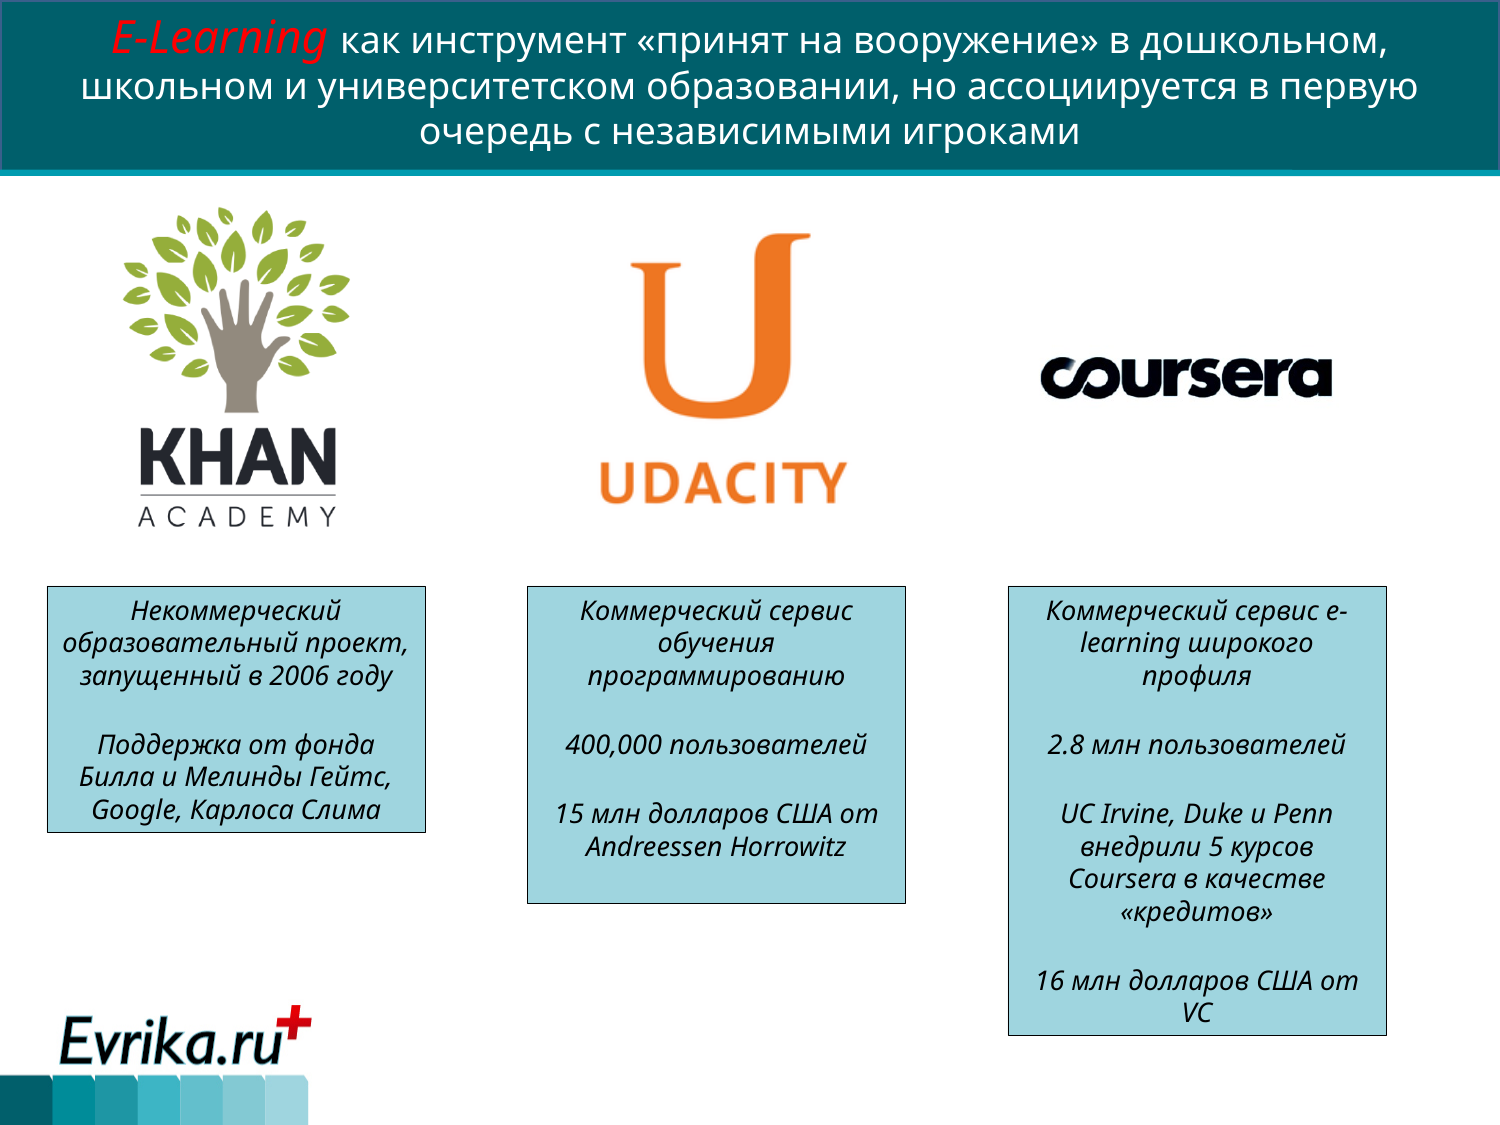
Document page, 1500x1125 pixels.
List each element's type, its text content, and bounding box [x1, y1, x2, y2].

text_box E-Learning как инструмент «принят на вооружение» в дошкольном, школьном и университетском образовании, но ассоциируется в первую очередь с независимыми игроками [53, 0, 1447, 205]
picture [34, 198, 434, 540]
text_box Коммерческий сервис обучения программированию 400,000 пользователей 15 млн долларов США от Andreessen Horrowitz [527, 585, 906, 904]
picture [0, 992, 326, 1125]
text_box Коммерческий сервис e-learning широкого профиля 2.8 млн пользователей UC Irvine, Duke и Penn внедрили 5 курсов Coursera в качестве «кредитов» 16 млн долларов США от VC [1007, 585, 1386, 1036]
text_box Некоммерческий образовательный проект, запущенный в 2006 году Поддержка от фонда Билла и Мелинды Гейтс, Google, Карлоса Слима [46, 585, 425, 833]
picture [976, 257, 1419, 516]
picture [562, 210, 876, 524]
